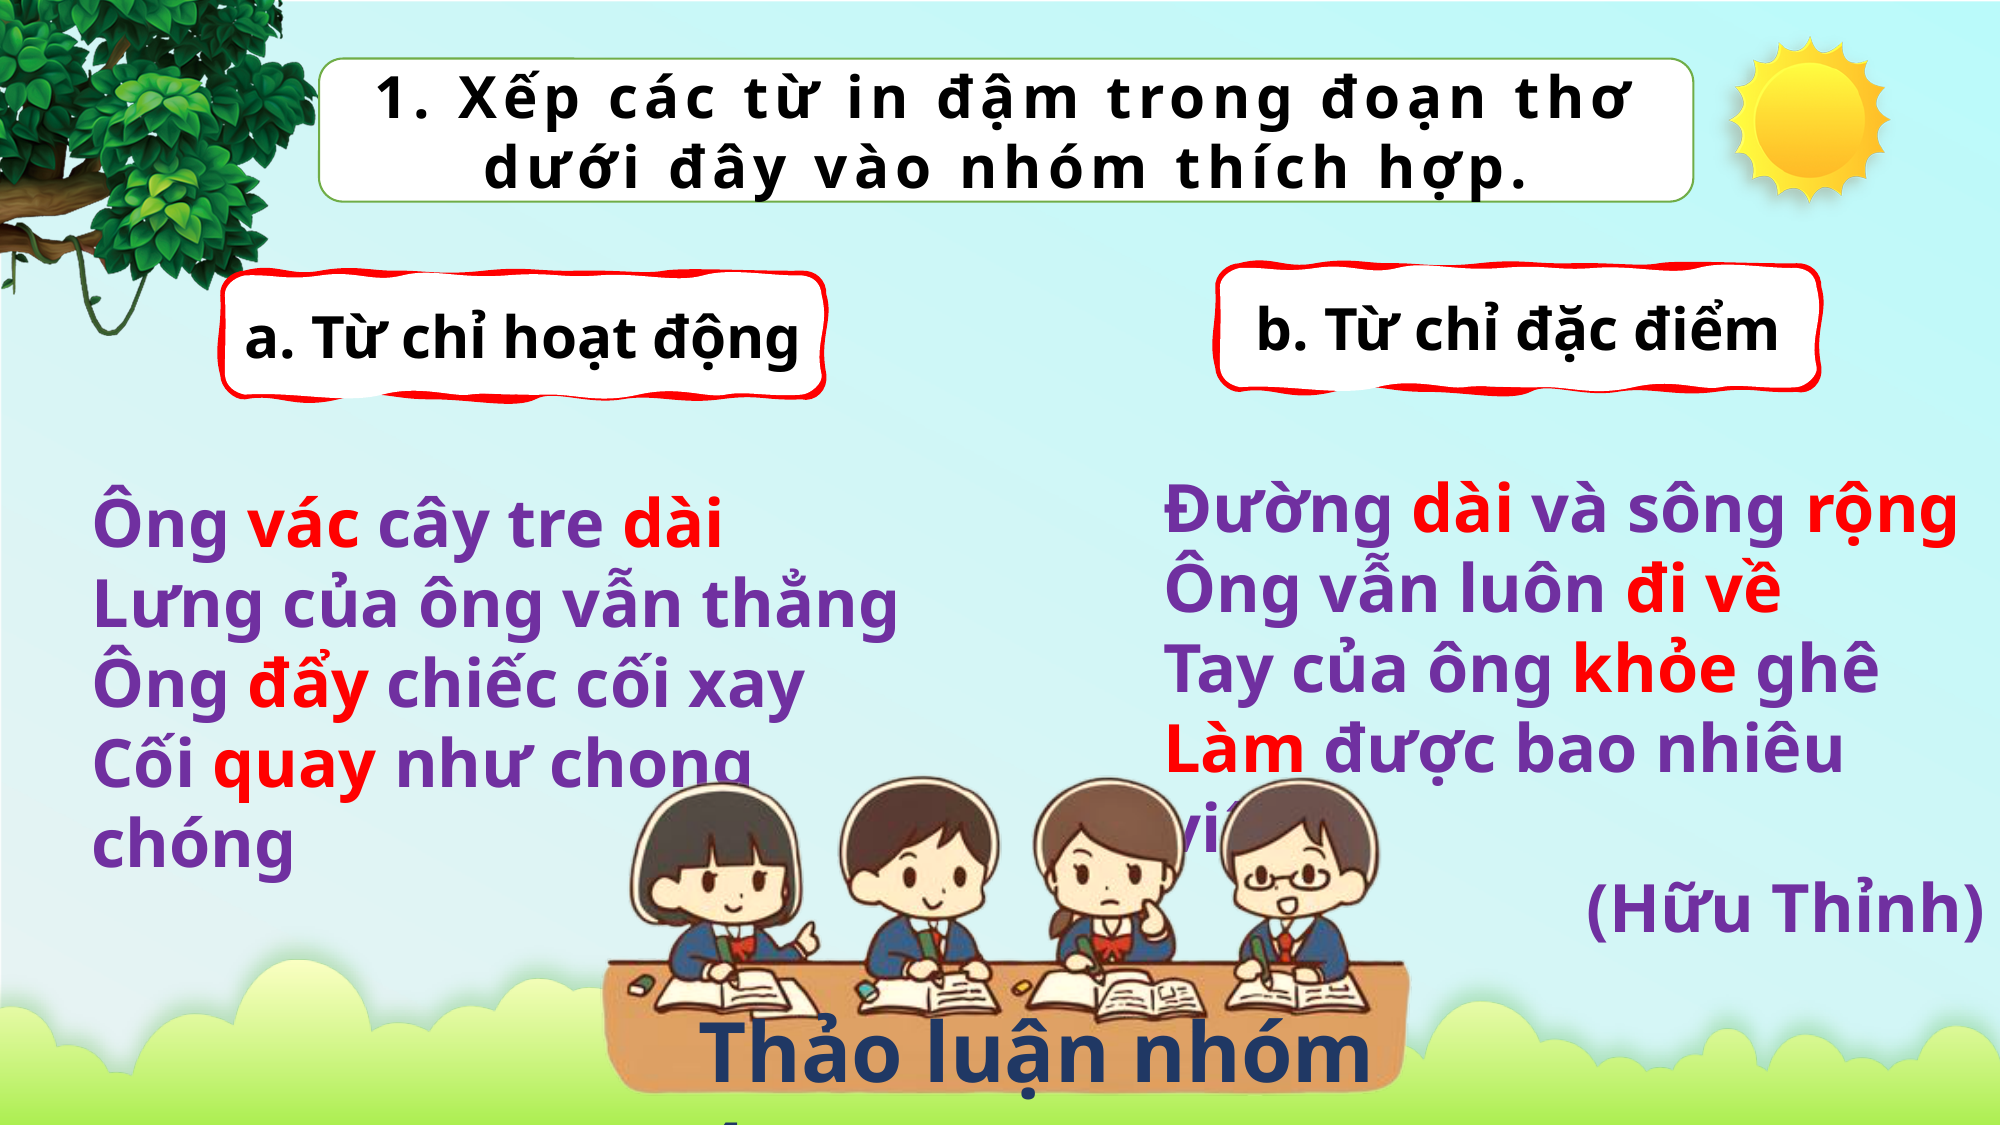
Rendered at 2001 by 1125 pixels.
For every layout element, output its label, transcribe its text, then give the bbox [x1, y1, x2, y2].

text_box 1. Xếp các từ in đậm trong đoạn thơ dưới đây vào nhóm thích hợp. [320, 57, 436, 203]
text_box Đường dài và sông rộng Ông vẫn luôn đi về Tay của ông khỏe ghê Làm được bao nhiêu việc. (Hữu Thỉnh) [1563, 458, 2000, 926]
picture [0, 0, 2000, 1125]
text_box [572, 597, 1437, 1125]
text_box 1. Xếp các từ in đậm trong đoạn thơ dưới đây vào nhóm thích hợp. [1563, 57, 1695, 203]
text_box a. Từ chỉ hoạt động [220, 271, 436, 400]
text_box b. Từ chỉ đặc điểm [1563, 264, 1820, 392]
text_box Ông vác cây tre dài Lưng của ông vẫn thẳng Ông đẩy chiếc cối xay Cối quay như chong chóng [76, 473, 436, 888]
